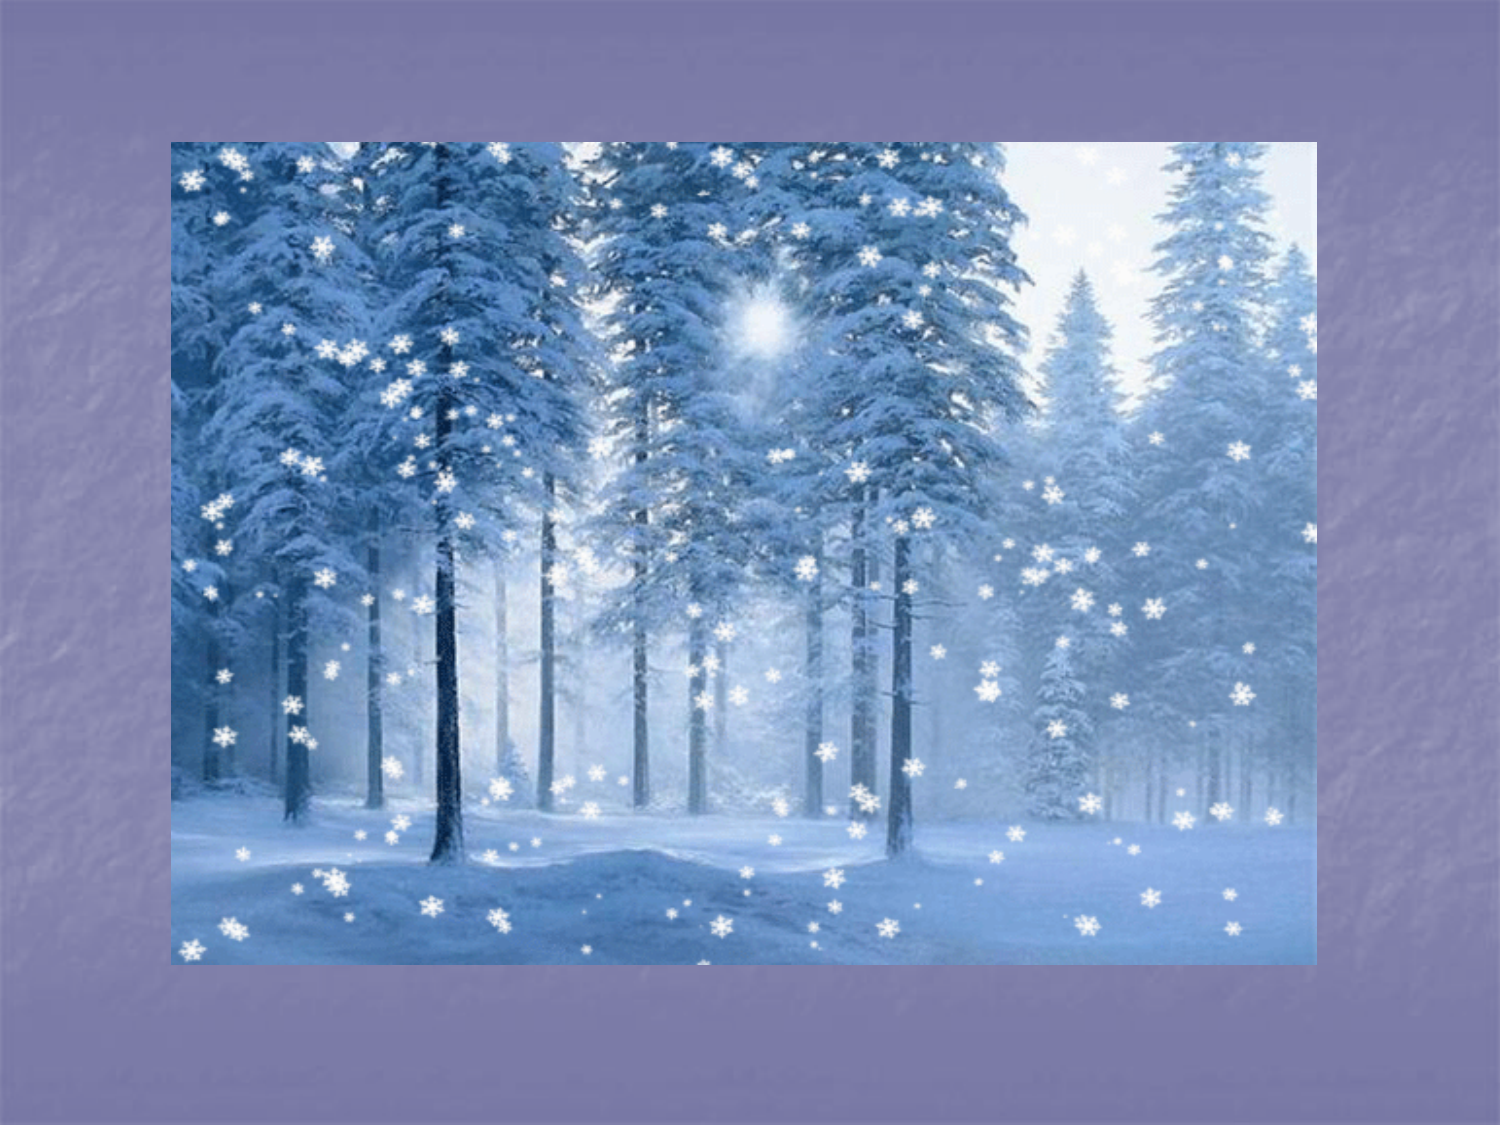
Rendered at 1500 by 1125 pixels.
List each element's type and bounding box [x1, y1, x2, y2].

picture [170, 142, 1318, 965]
